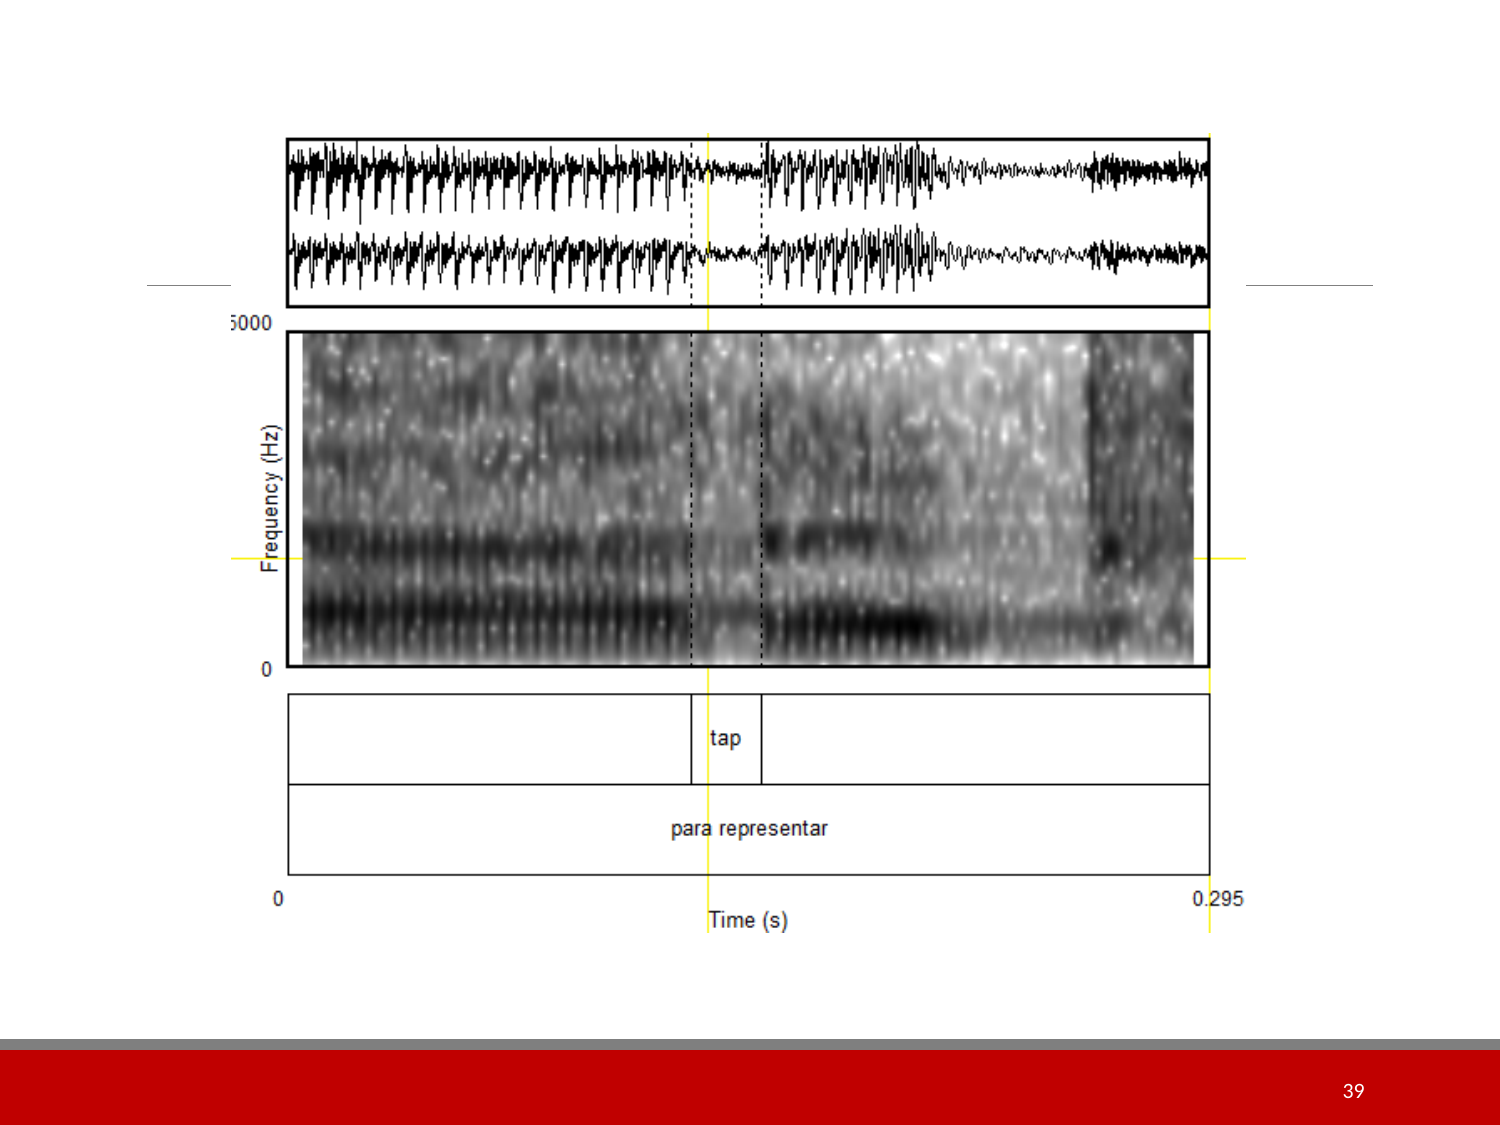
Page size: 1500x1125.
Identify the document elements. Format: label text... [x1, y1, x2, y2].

slide_number 39 [1218, 1059, 1380, 1120]
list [230, 133, 1246, 933]
